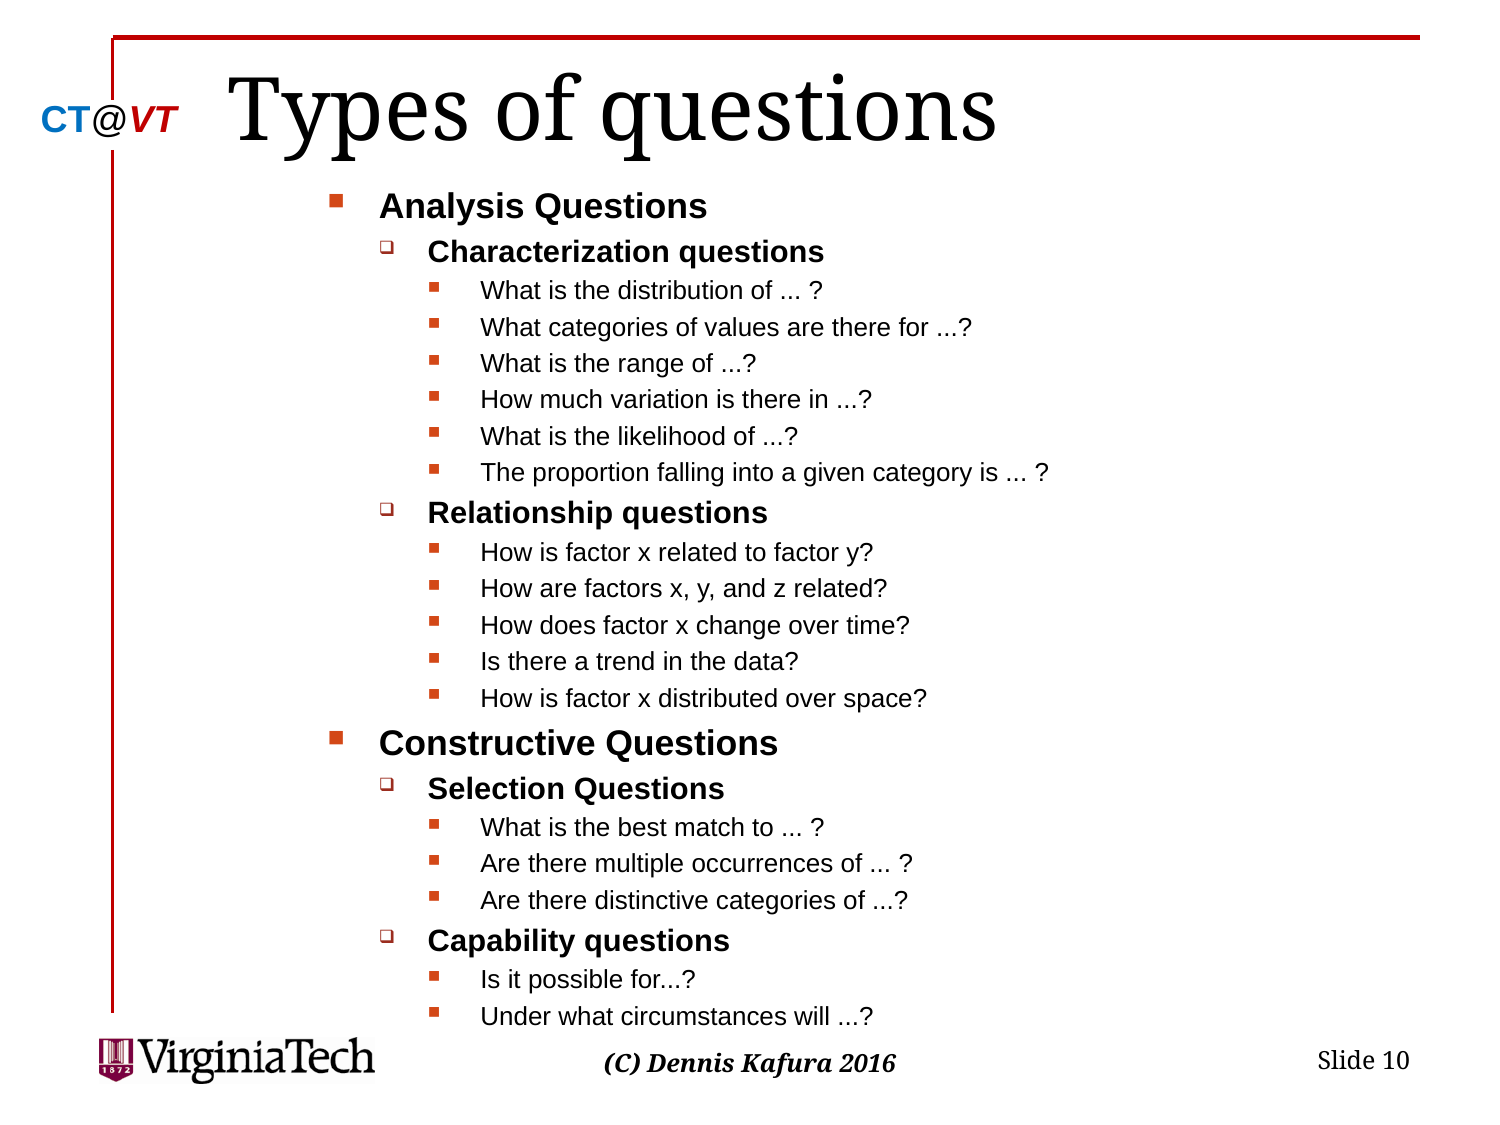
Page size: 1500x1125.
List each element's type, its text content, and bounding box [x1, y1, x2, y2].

list Analysis Questions Characterization questions What is the distribution of ... ? What categories of values are there for ...? What is the range of ...? How much variation is there in ...? What is the likelihood of ...? The proportion falling into a given category is ... ? Relationship questions How is factor x related to factor y? How are factors x, y, and z related? How does factor x change over time? Is there a trend in the data? How is factor x distributed over space? Constructive Questions Selection Questions What is the best match to ... ? Are there multiple occurrences of ... ? Are there distinctive categories of ...? Capability questions Is it possible for...? Under what circumstances will ...? [312, 174, 1250, 1050]
slide_number Slide 10 [1074, 1023, 1426, 1100]
footer (C) Dennis Kafura 2016 [512, 1024, 988, 1101]
picture [99, 1037, 375, 1084]
title Types of questions [212, 45, 1425, 163]
